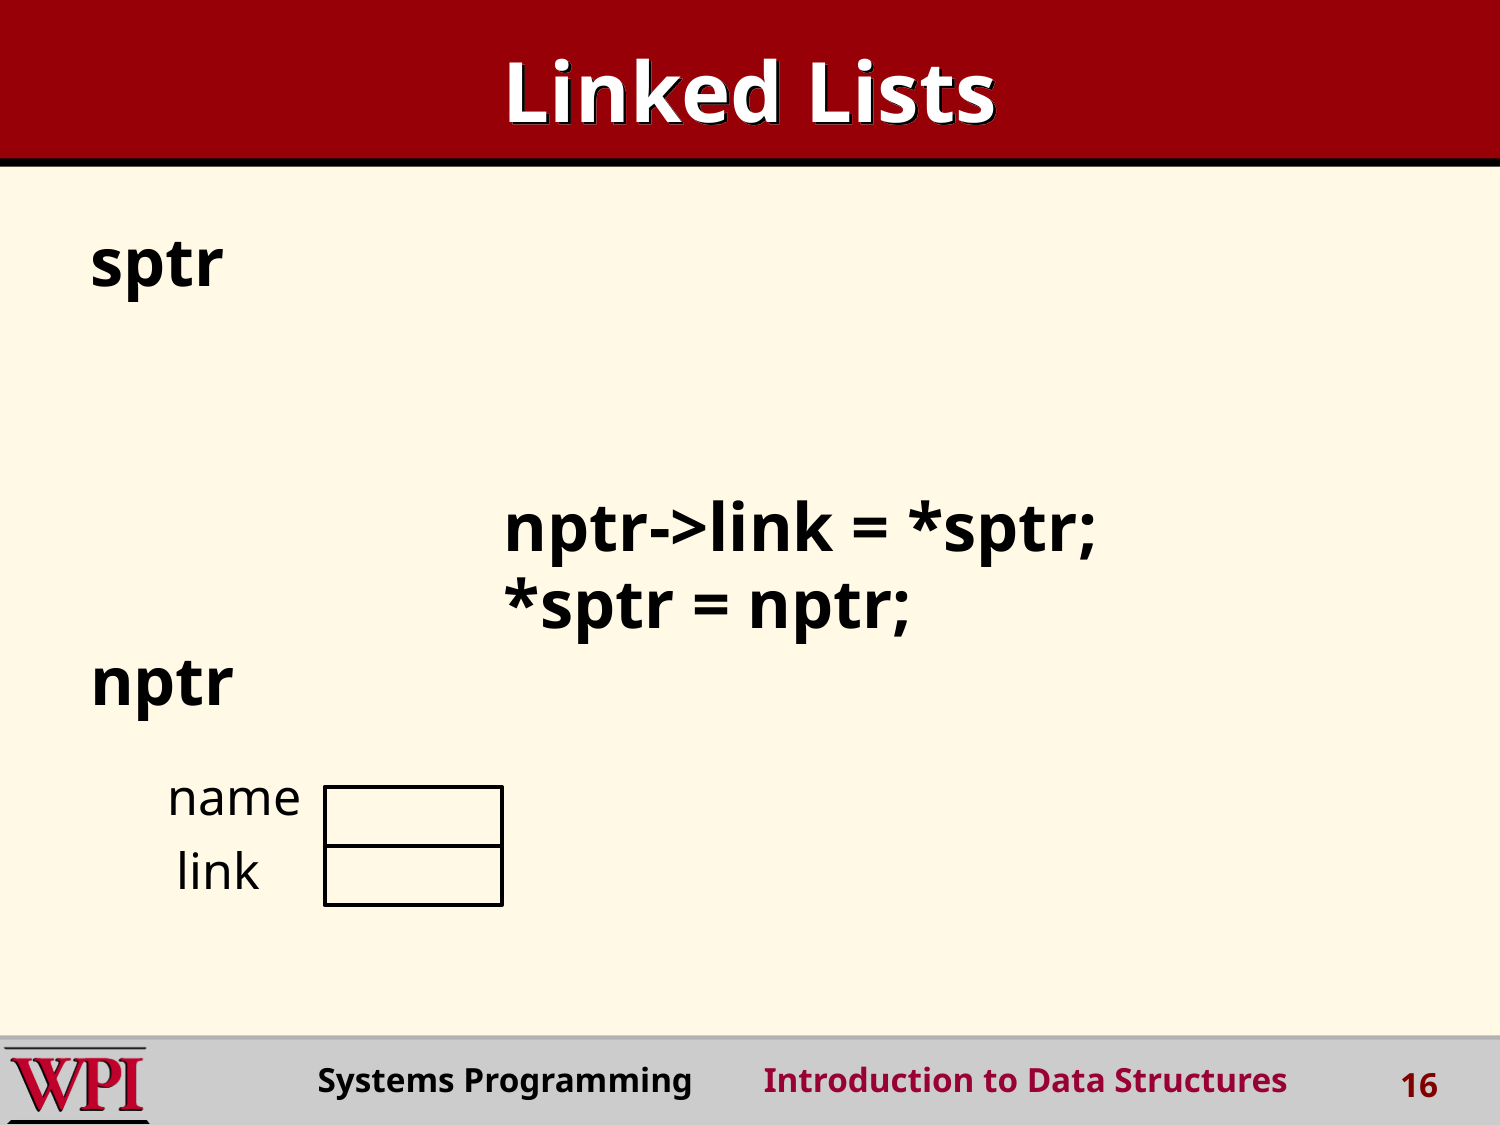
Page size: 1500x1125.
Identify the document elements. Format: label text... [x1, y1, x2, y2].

footer Systems Programming Introduction to Data Structures [253, 1051, 1353, 1118]
picture [0, 1040, 1500, 1125]
picture [0, 0, 1500, 158]
title Linked Lists [29, 18, 1471, 150]
slide_number 16 [1344, 1056, 1495, 1095]
picture [0, 167, 1500, 1035]
text_box [324, 786, 502, 845]
text_box [324, 845, 502, 905]
list sptr nptr->link = *sptr; *sptr = nptr; nptr name link [74, 212, 1426, 1001]
